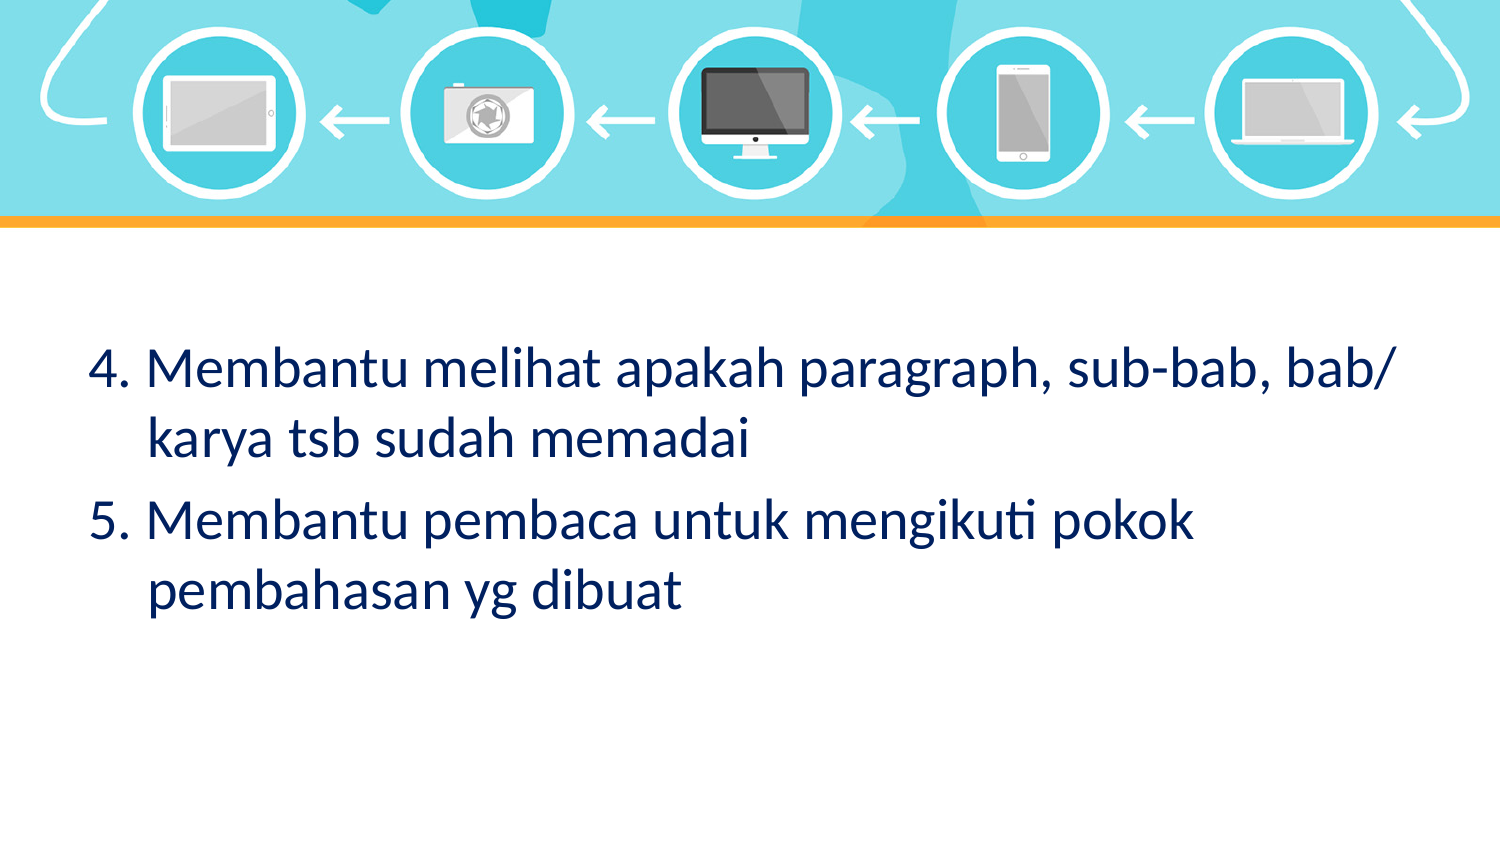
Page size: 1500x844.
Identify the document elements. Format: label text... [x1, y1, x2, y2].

picture [0, 0, 1500, 844]
list 4. Membantu melihat apakah paragraph, sub-bab, bab/ karya tsb sudah memadai 5. Membantu pembaca untuk mengikuti pokok pembahasan yg dibuat [73, 321, 1427, 773]
